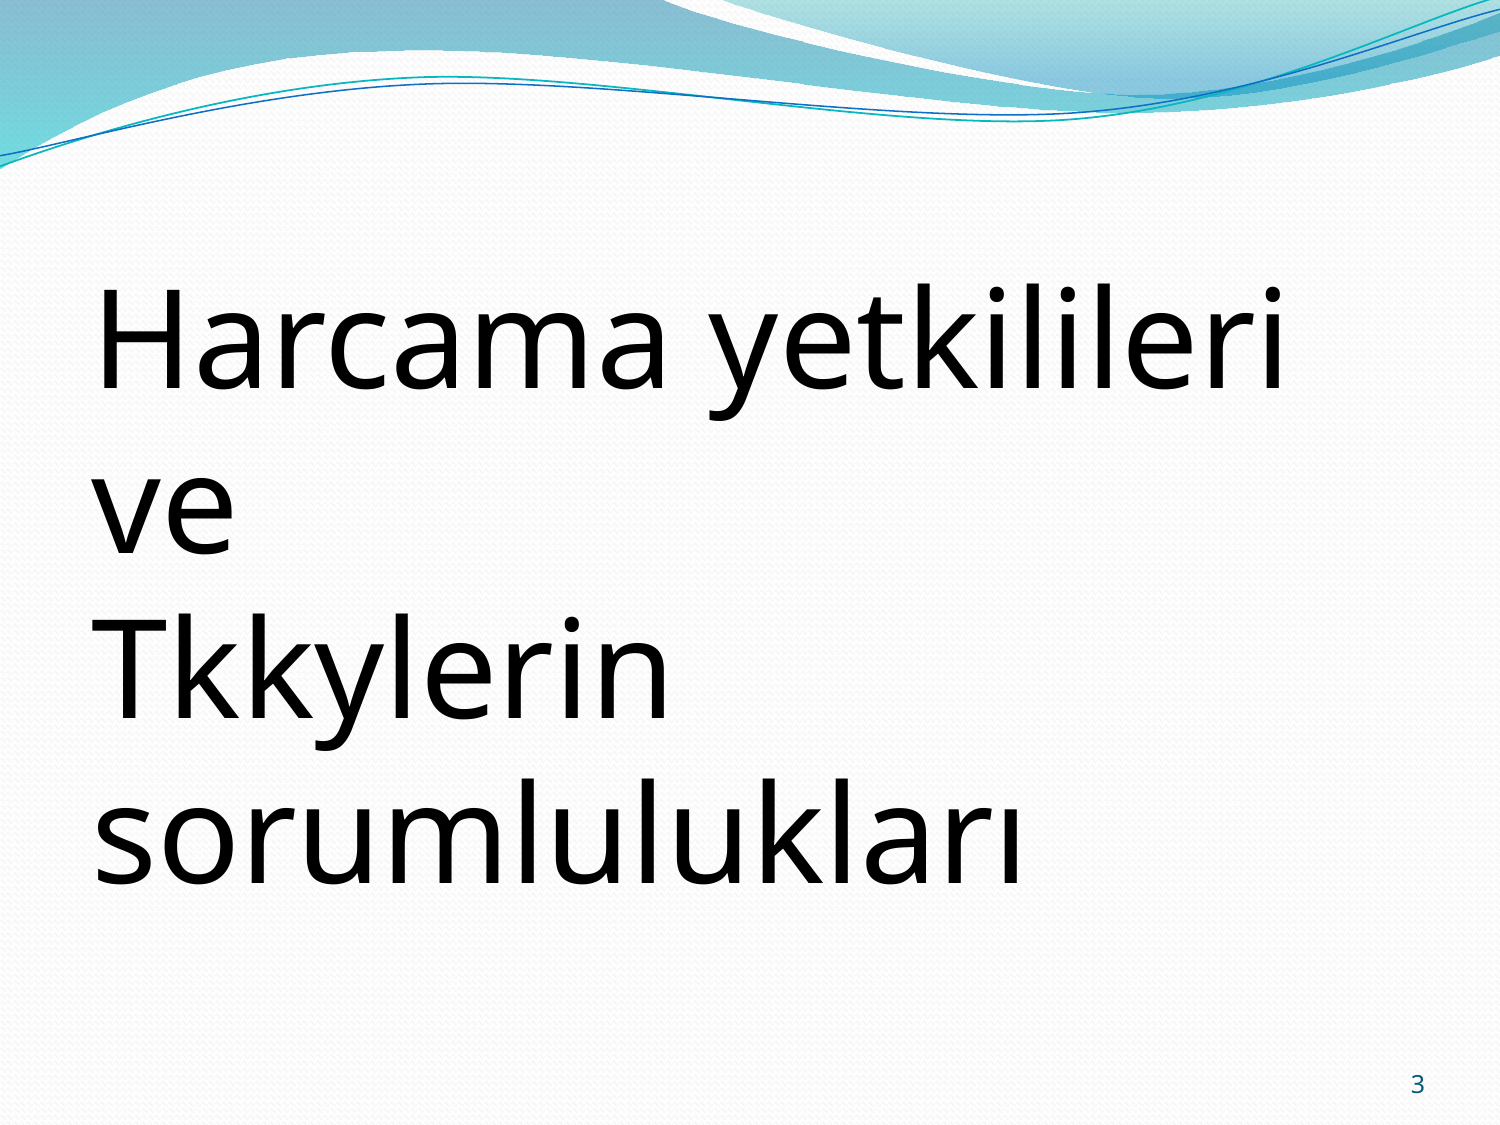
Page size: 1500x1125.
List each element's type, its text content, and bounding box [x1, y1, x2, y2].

text_box Harcama yetkilileri ve Tkkylerin sorumlulukları [76, 243, 1436, 918]
slide_number 3 [1299, 1042, 1425, 1103]
